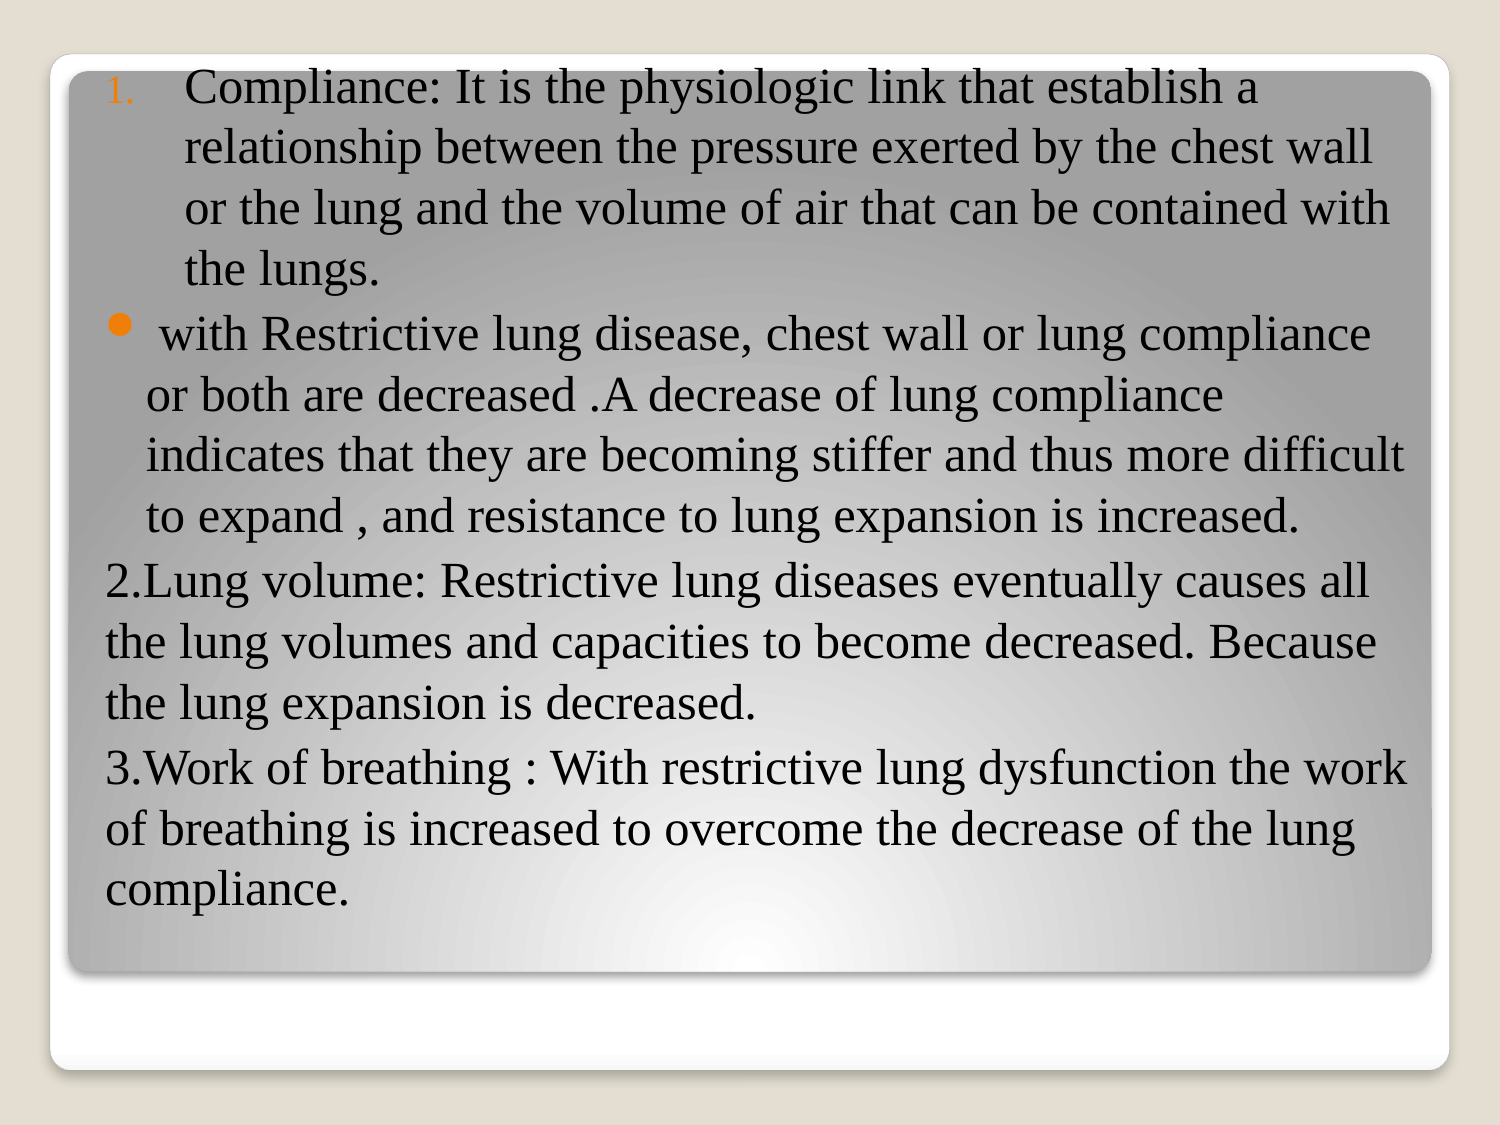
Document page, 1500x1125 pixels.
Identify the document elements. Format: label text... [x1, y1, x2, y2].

list Compliance: It is the physiologic link that establish a relationship between the pressure exerted by the chest wall or the lung and the volume of air that can be contained with the lungs. with Restrictive lung disease, chest wall or lung compliance or both are decreased .A decrease of lung compliance indicates that they are becoming stiffer and thus more difficult to expand , and resistance to lung expansion is increased. 2.Lung volume: Restrictive lung diseases eventually causes all the lung volumes and capacities to become decreased. Because the lung expansion is decreased. 3.Work of breathing : With restrictive lung dysfunction the work of breathing is increased to overcome the decrease of the lung compliance. [75, 37, 1425, 986]
